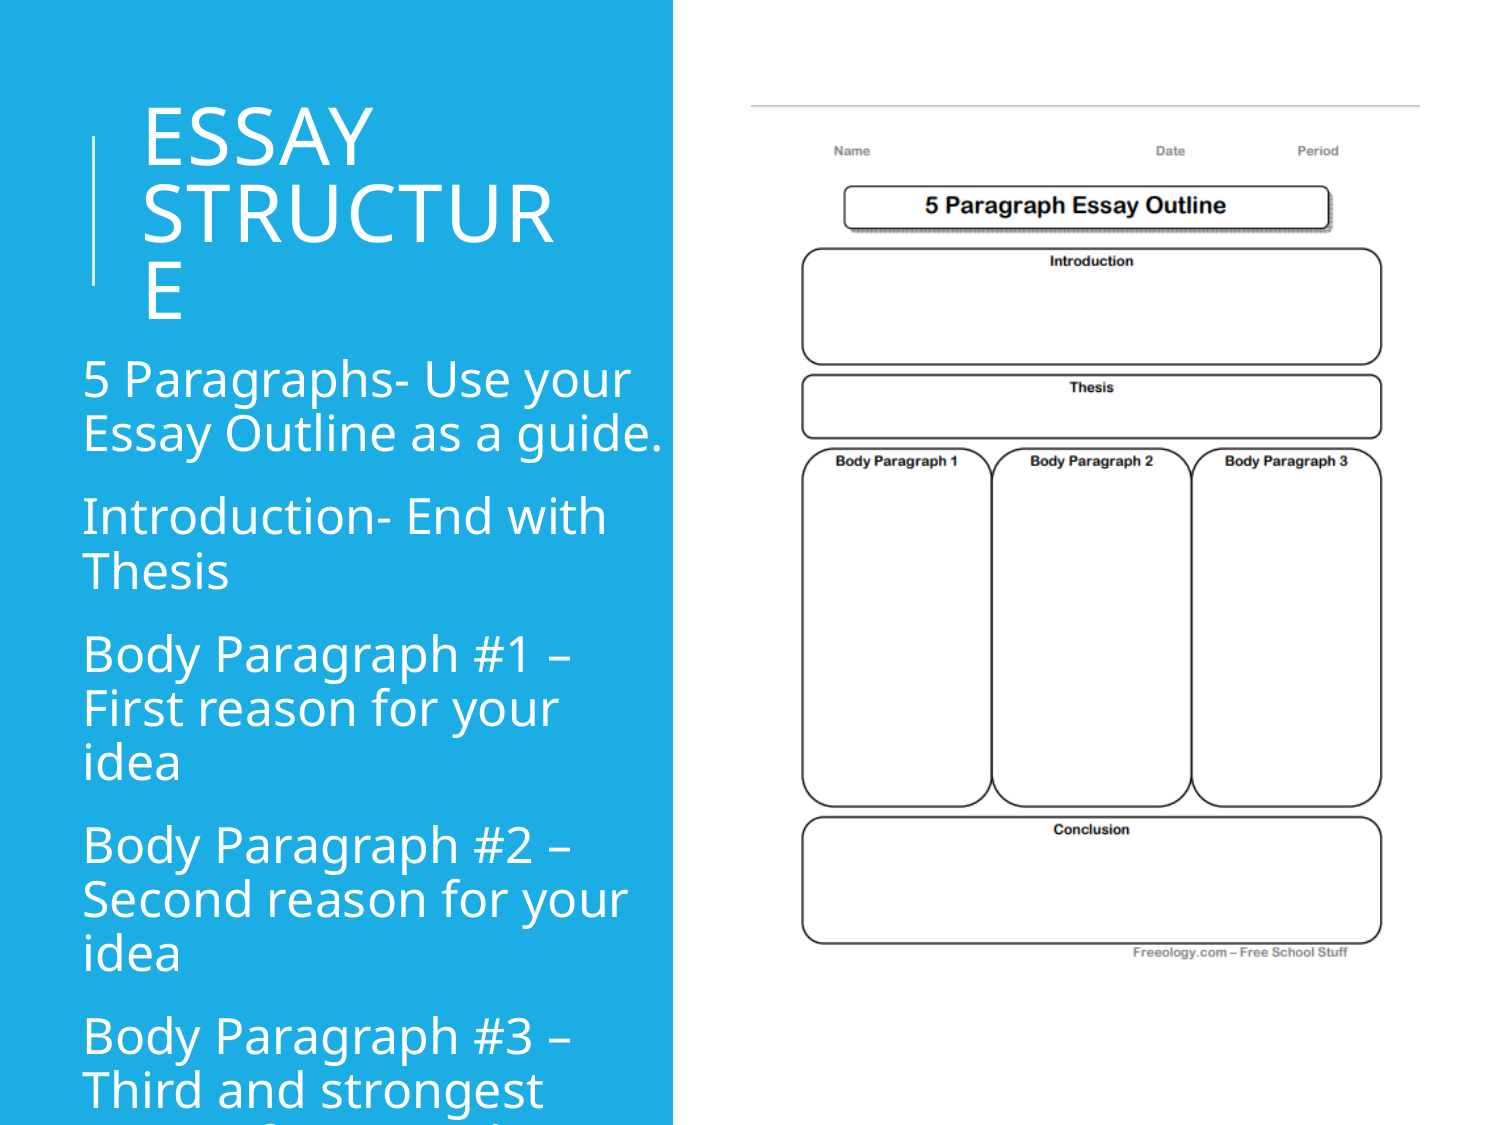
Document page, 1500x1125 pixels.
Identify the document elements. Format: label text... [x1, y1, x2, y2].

list 5 Paragraphs- Use your Essay Outline as a guide. Introduction- End with Thesis Body Paragraph #1 – First reason for your idea Body Paragraph #2 – Second reason for your idea Body Paragraph #3 – Third and strongest reason for your idea Conclusion-Begin with Thesis [60, 347, 673, 1060]
title Essay Structure [126, 96, 591, 342]
text_box [0, 0, 674, 1125]
picture [750, 104, 1421, 1021]
